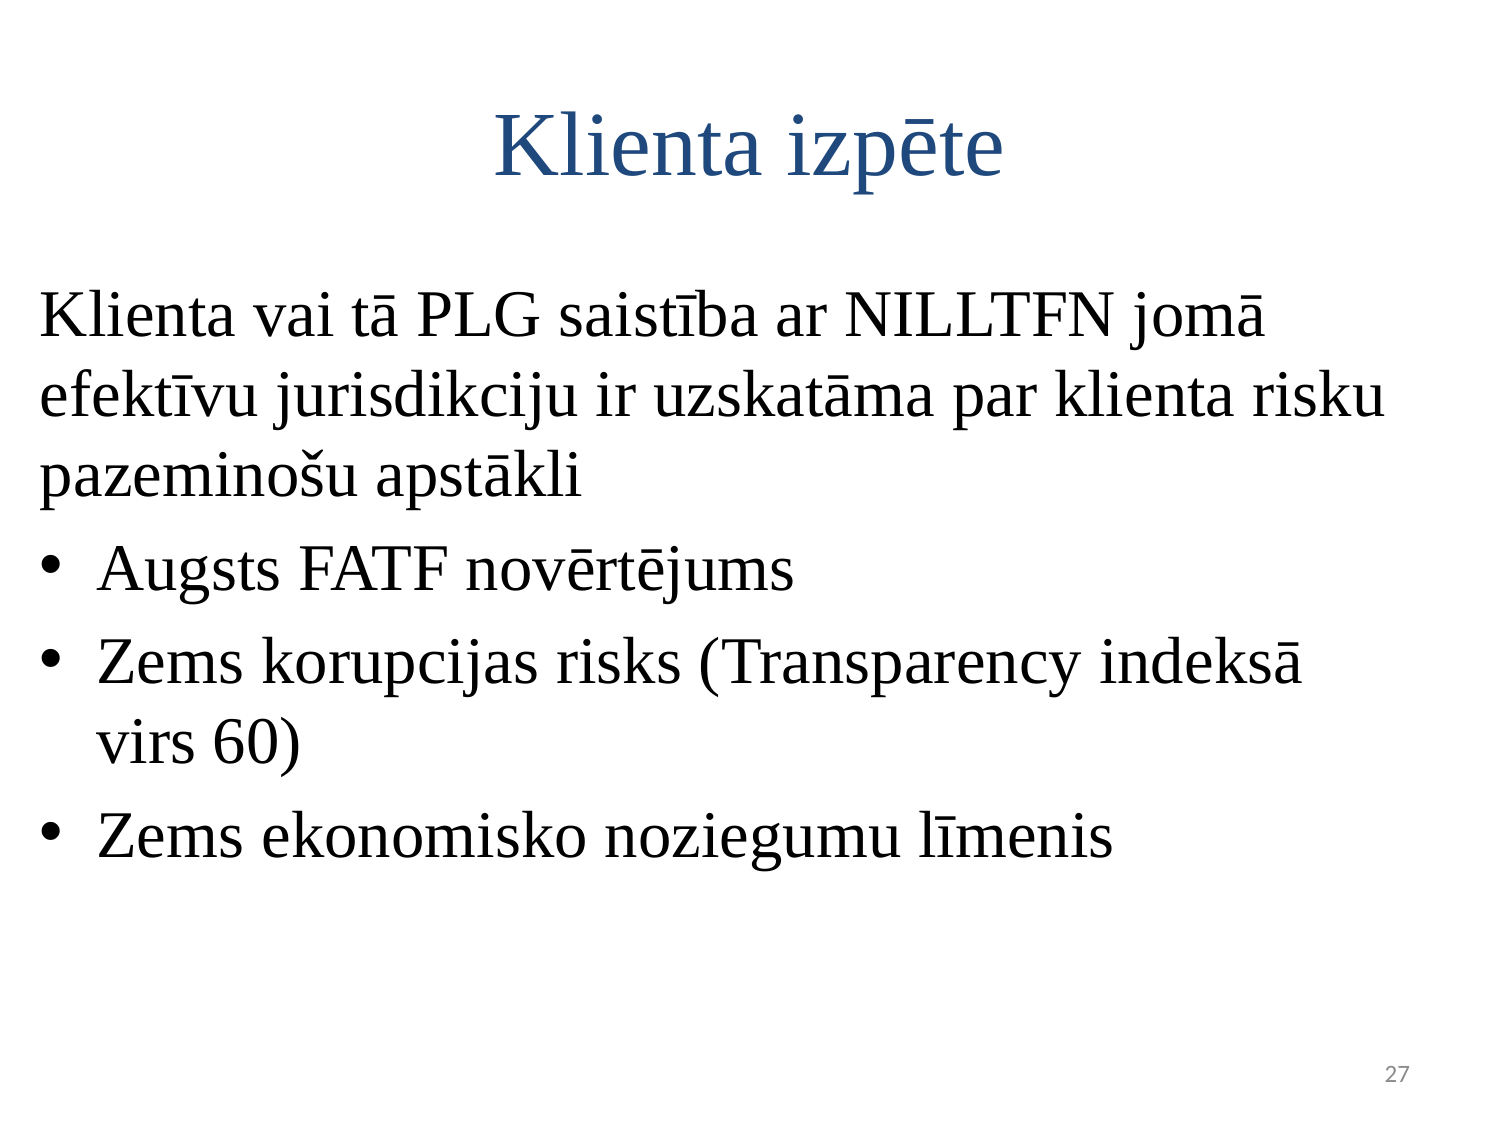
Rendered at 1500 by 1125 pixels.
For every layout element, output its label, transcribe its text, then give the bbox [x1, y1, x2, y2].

title Klienta izpēte [75, 45, 1425, 233]
list Klienta vai tā PLG saistība ar NILLTFN jomā efektīvu jurisdikciju ir uzskatāma par klienta risku pazeminošu apstākli Augsts FATF novērtējums Zems korupcijas risks (Transparency indeksā virs 60) Zems ekonomisko noziegumu līmenis [24, 262, 1438, 1005]
slide_number 27 [1074, 1042, 1425, 1103]
